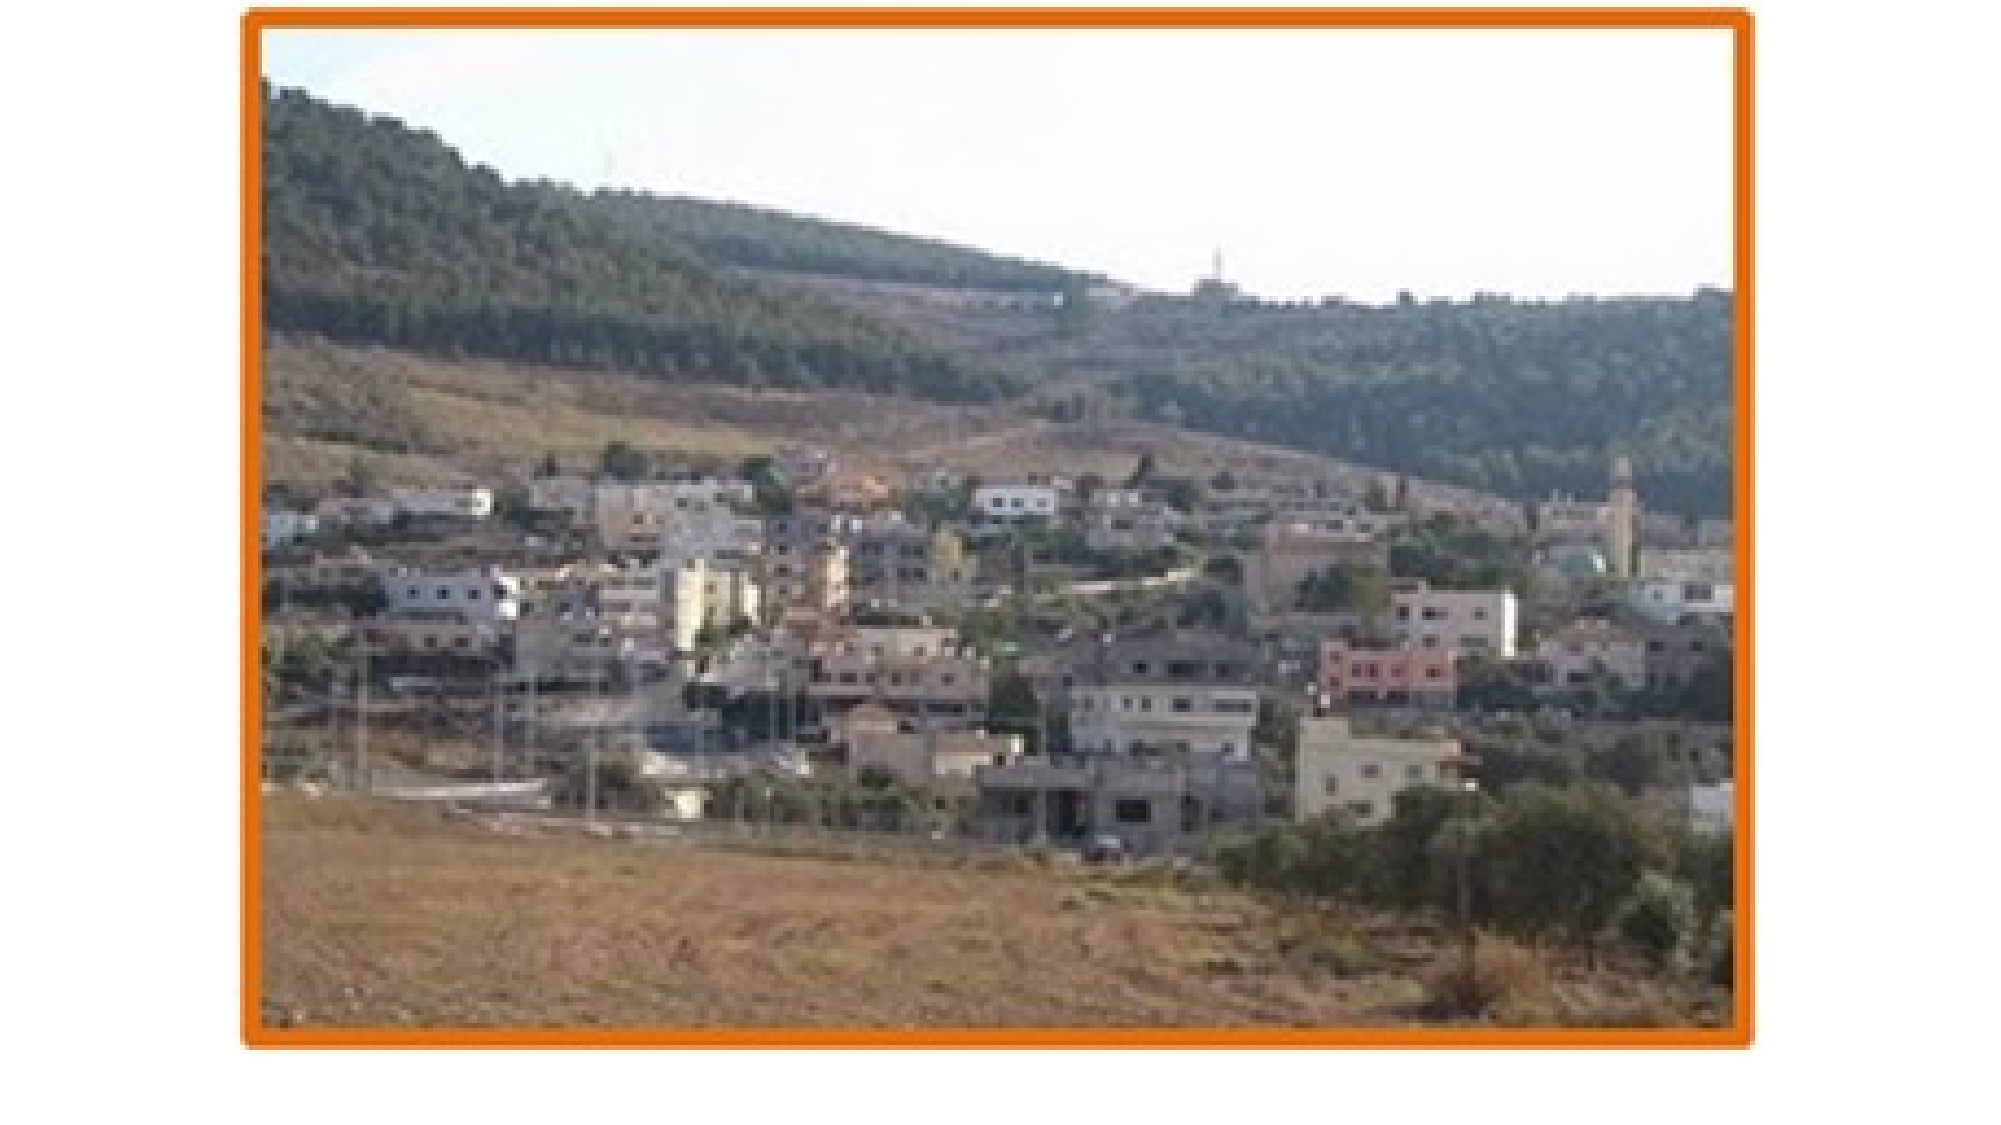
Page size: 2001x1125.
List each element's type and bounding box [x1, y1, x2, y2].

list [231, 0, 1764, 1059]
